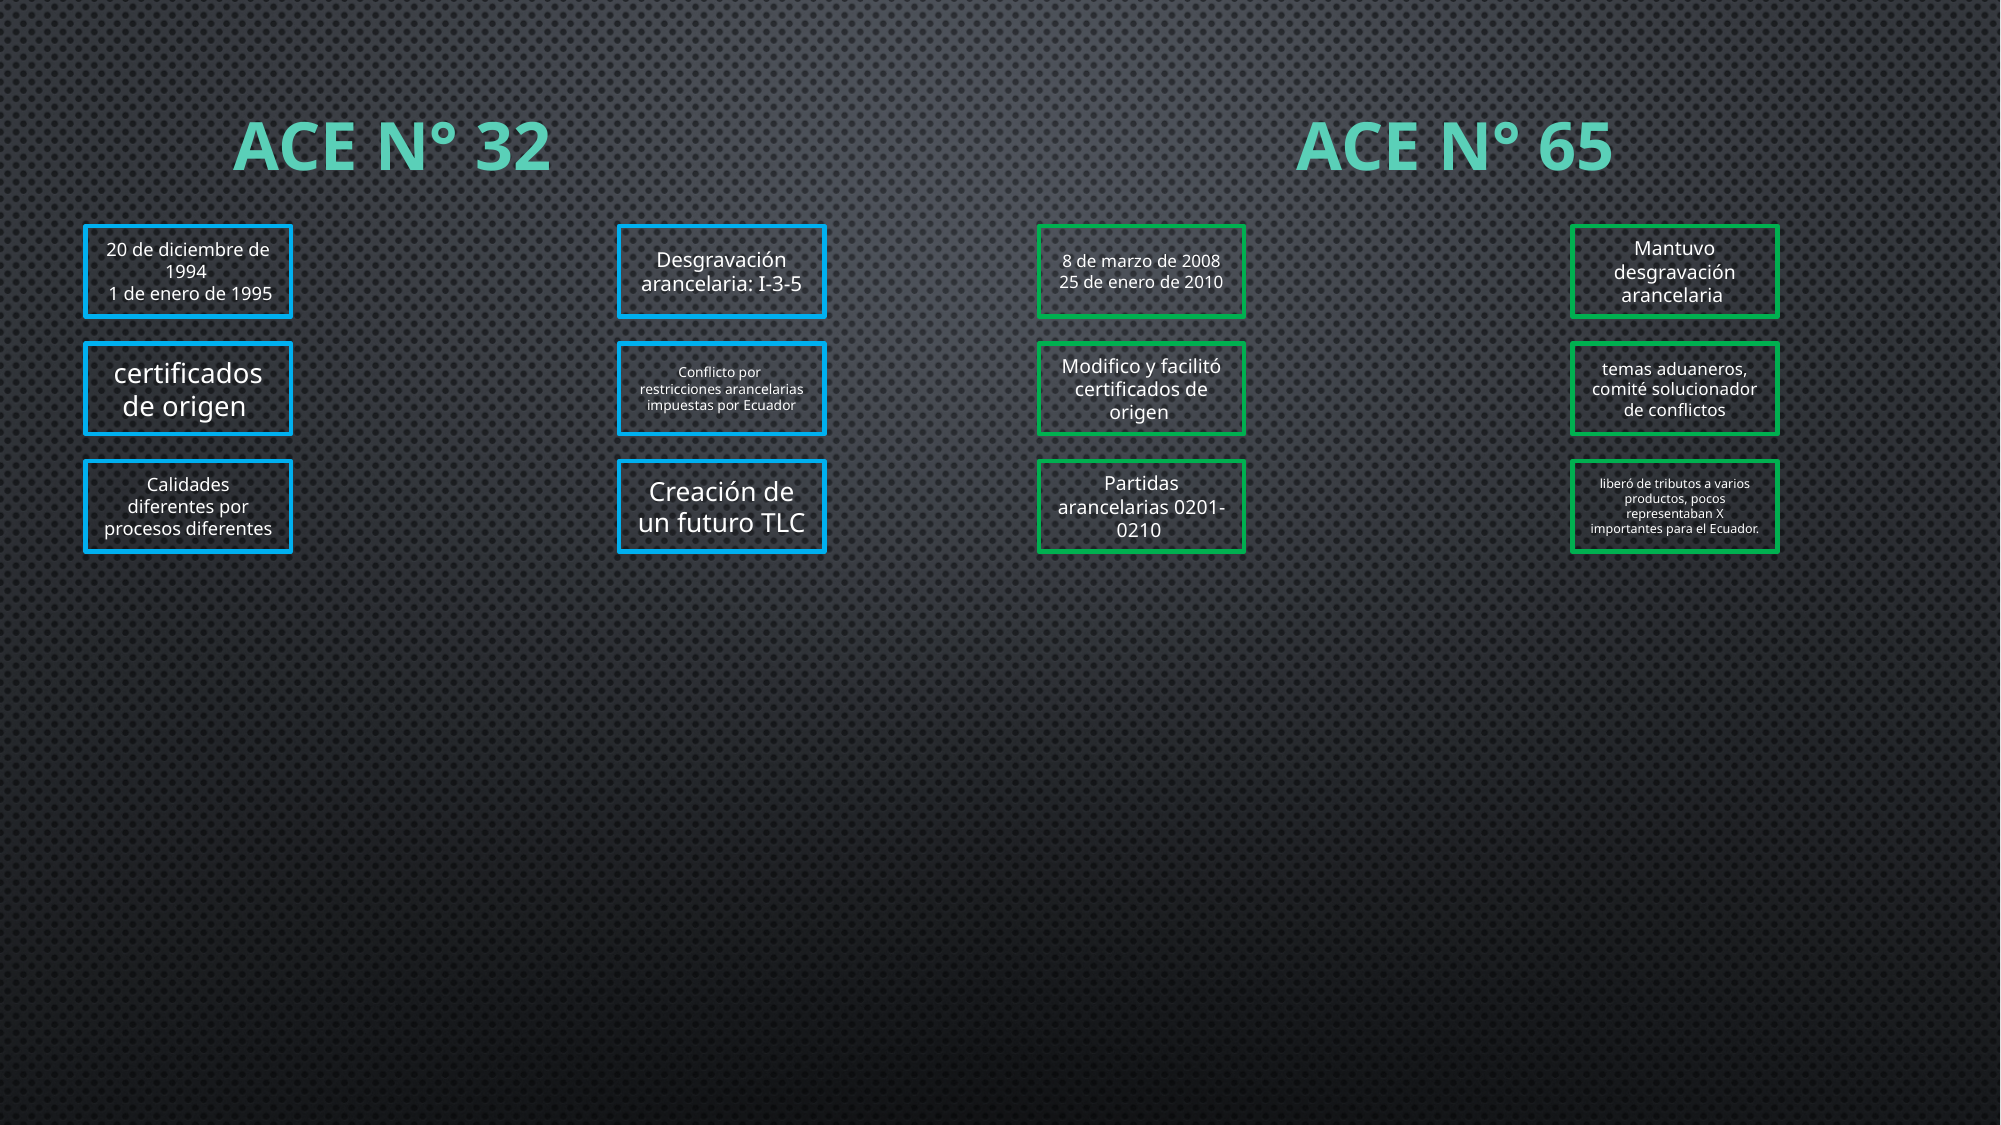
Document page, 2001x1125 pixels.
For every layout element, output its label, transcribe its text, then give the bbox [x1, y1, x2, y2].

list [85, 225, 907, 1023]
title ACE N° 65 [1281, 61, 1729, 225]
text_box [1038, 225, 1860, 1023]
text_box ACE N° 32 [218, 61, 666, 225]
